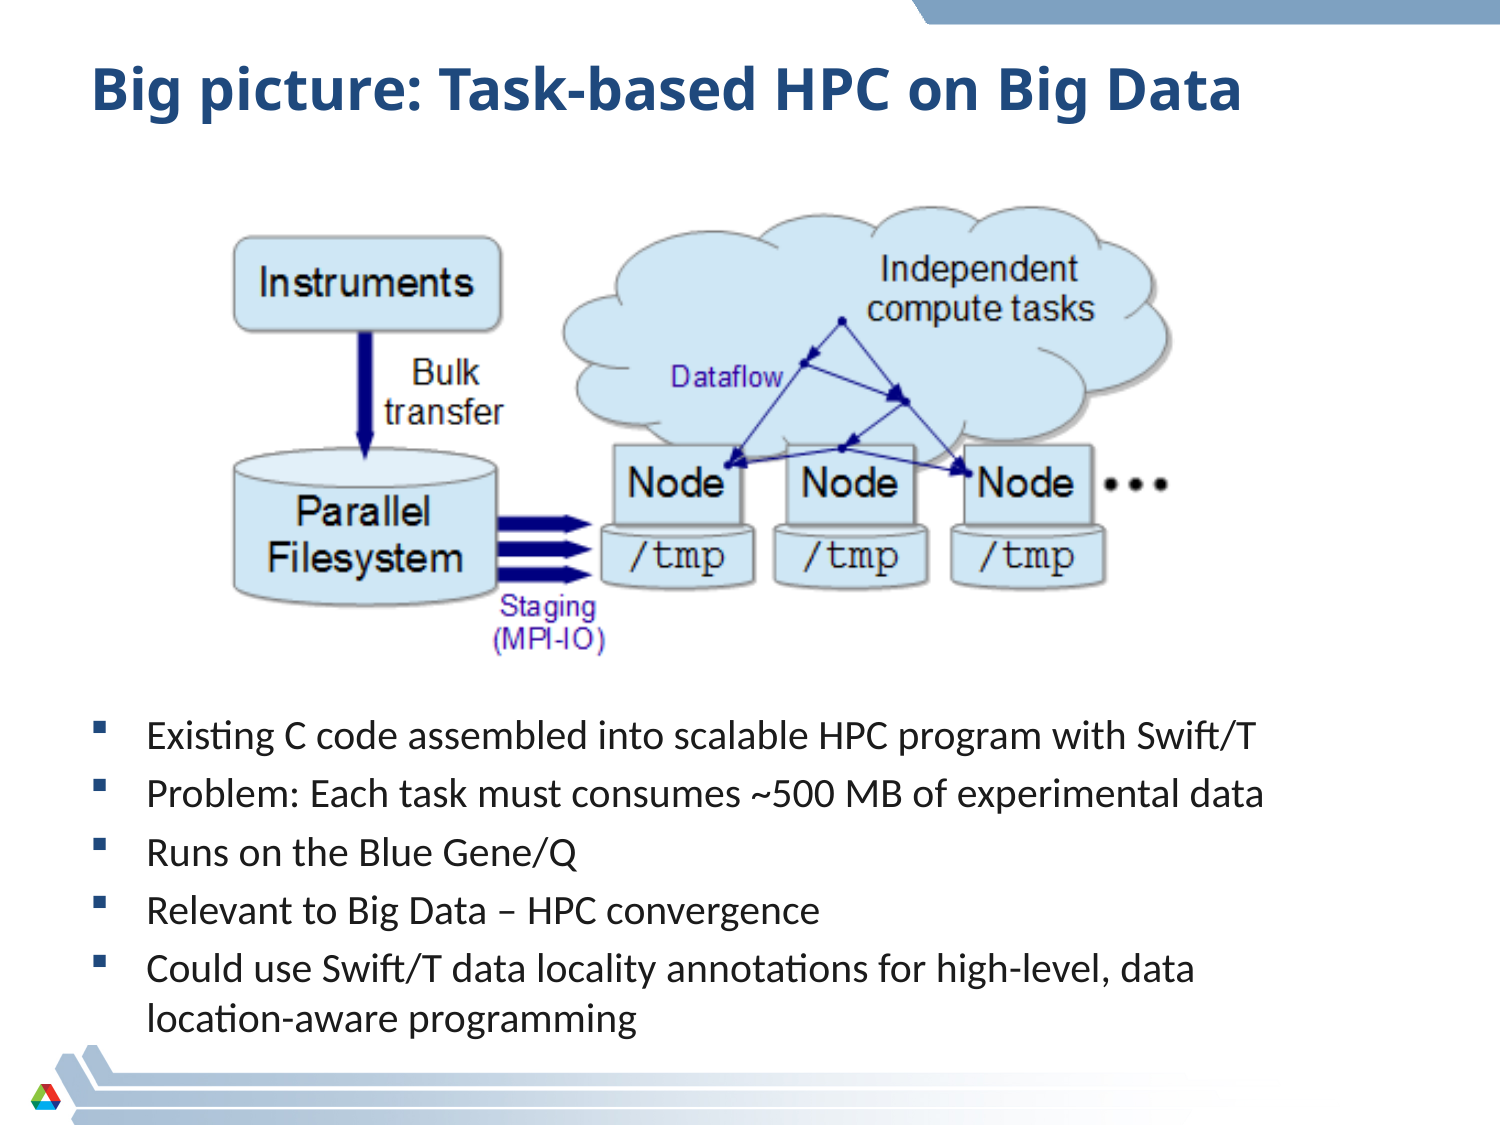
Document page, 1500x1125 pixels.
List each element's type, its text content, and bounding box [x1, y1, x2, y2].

picture [224, 198, 1176, 663]
picture [0, 1037, 1500, 1125]
list Existing C code assembled into scalable HPC program with Swift/T Problem: Each task must consumes ~500 MB of experimental data Runs on the Blue Gene/Q Relevant to Big Data – HPC convergence Could use Swift/T data locality annotations for high-level, data location-aware programming [74, 699, 1426, 1076]
title Big picture: Task-based HPC on Big Data [74, 44, 1426, 233]
picture [0, 0, 1500, 26]
